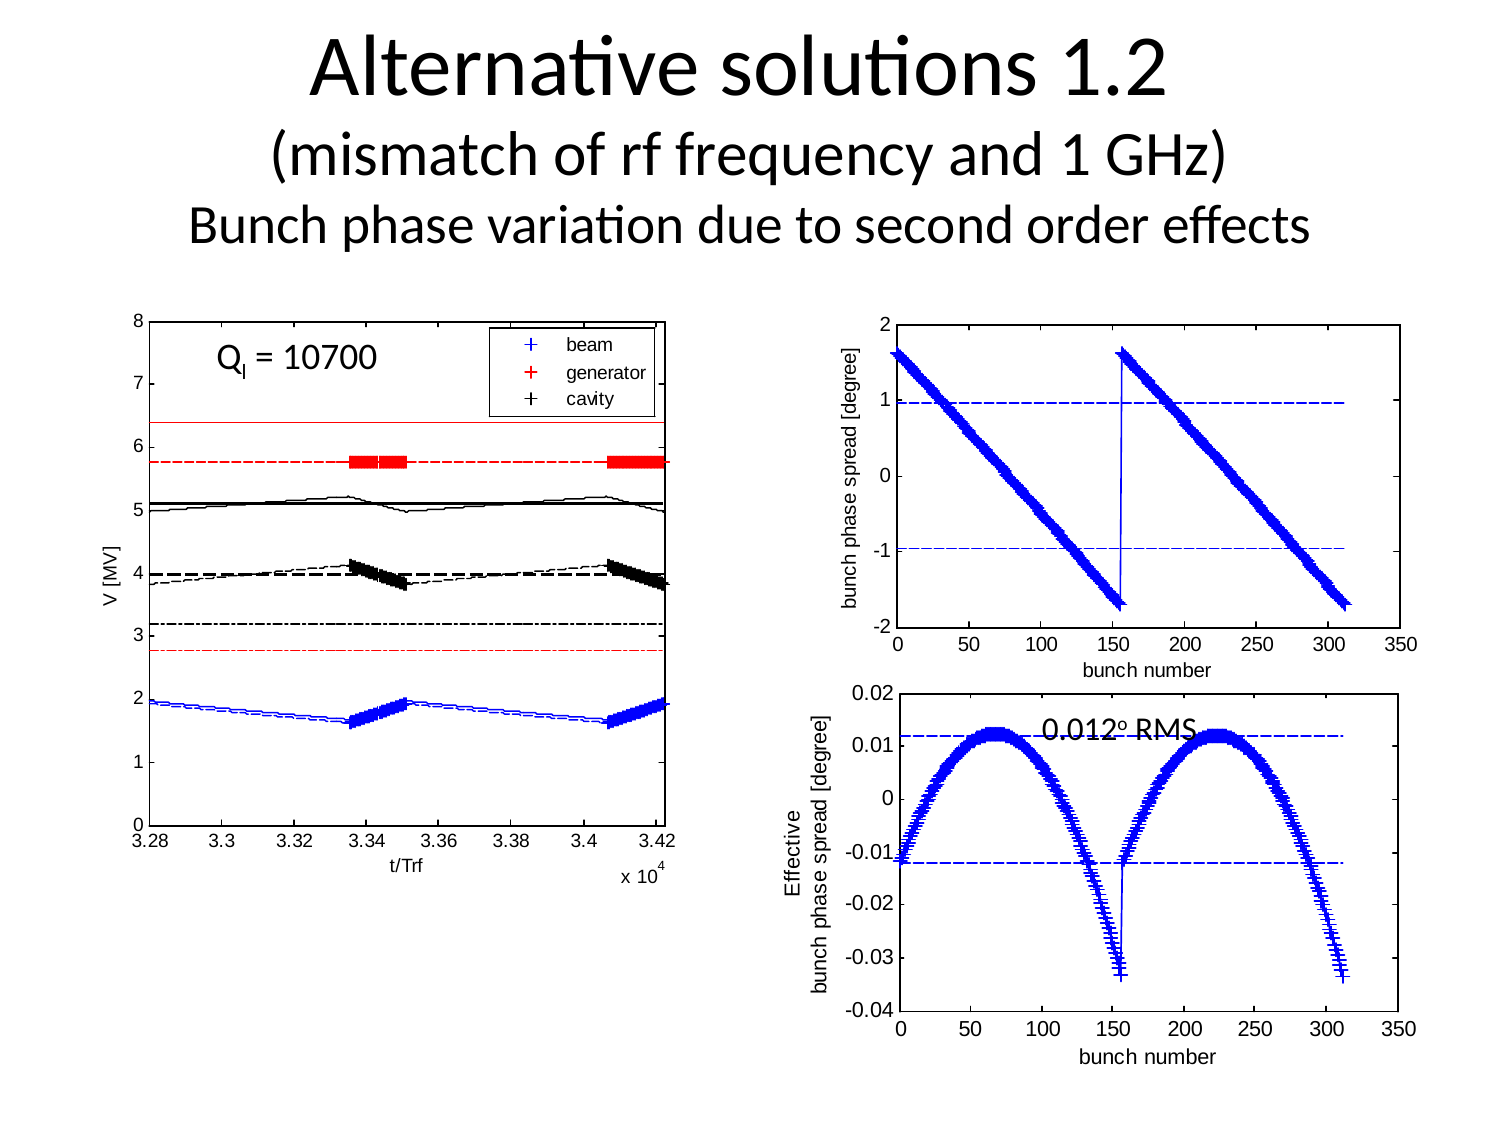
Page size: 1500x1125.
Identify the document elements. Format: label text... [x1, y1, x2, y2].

picture [62, 274, 729, 894]
picture [774, 295, 1464, 1076]
title Alternative solutions 1.2 (mismatch of rf frequency and 1 GHz) Bunch phase variation due to second order effects [0, 0, 1500, 263]
